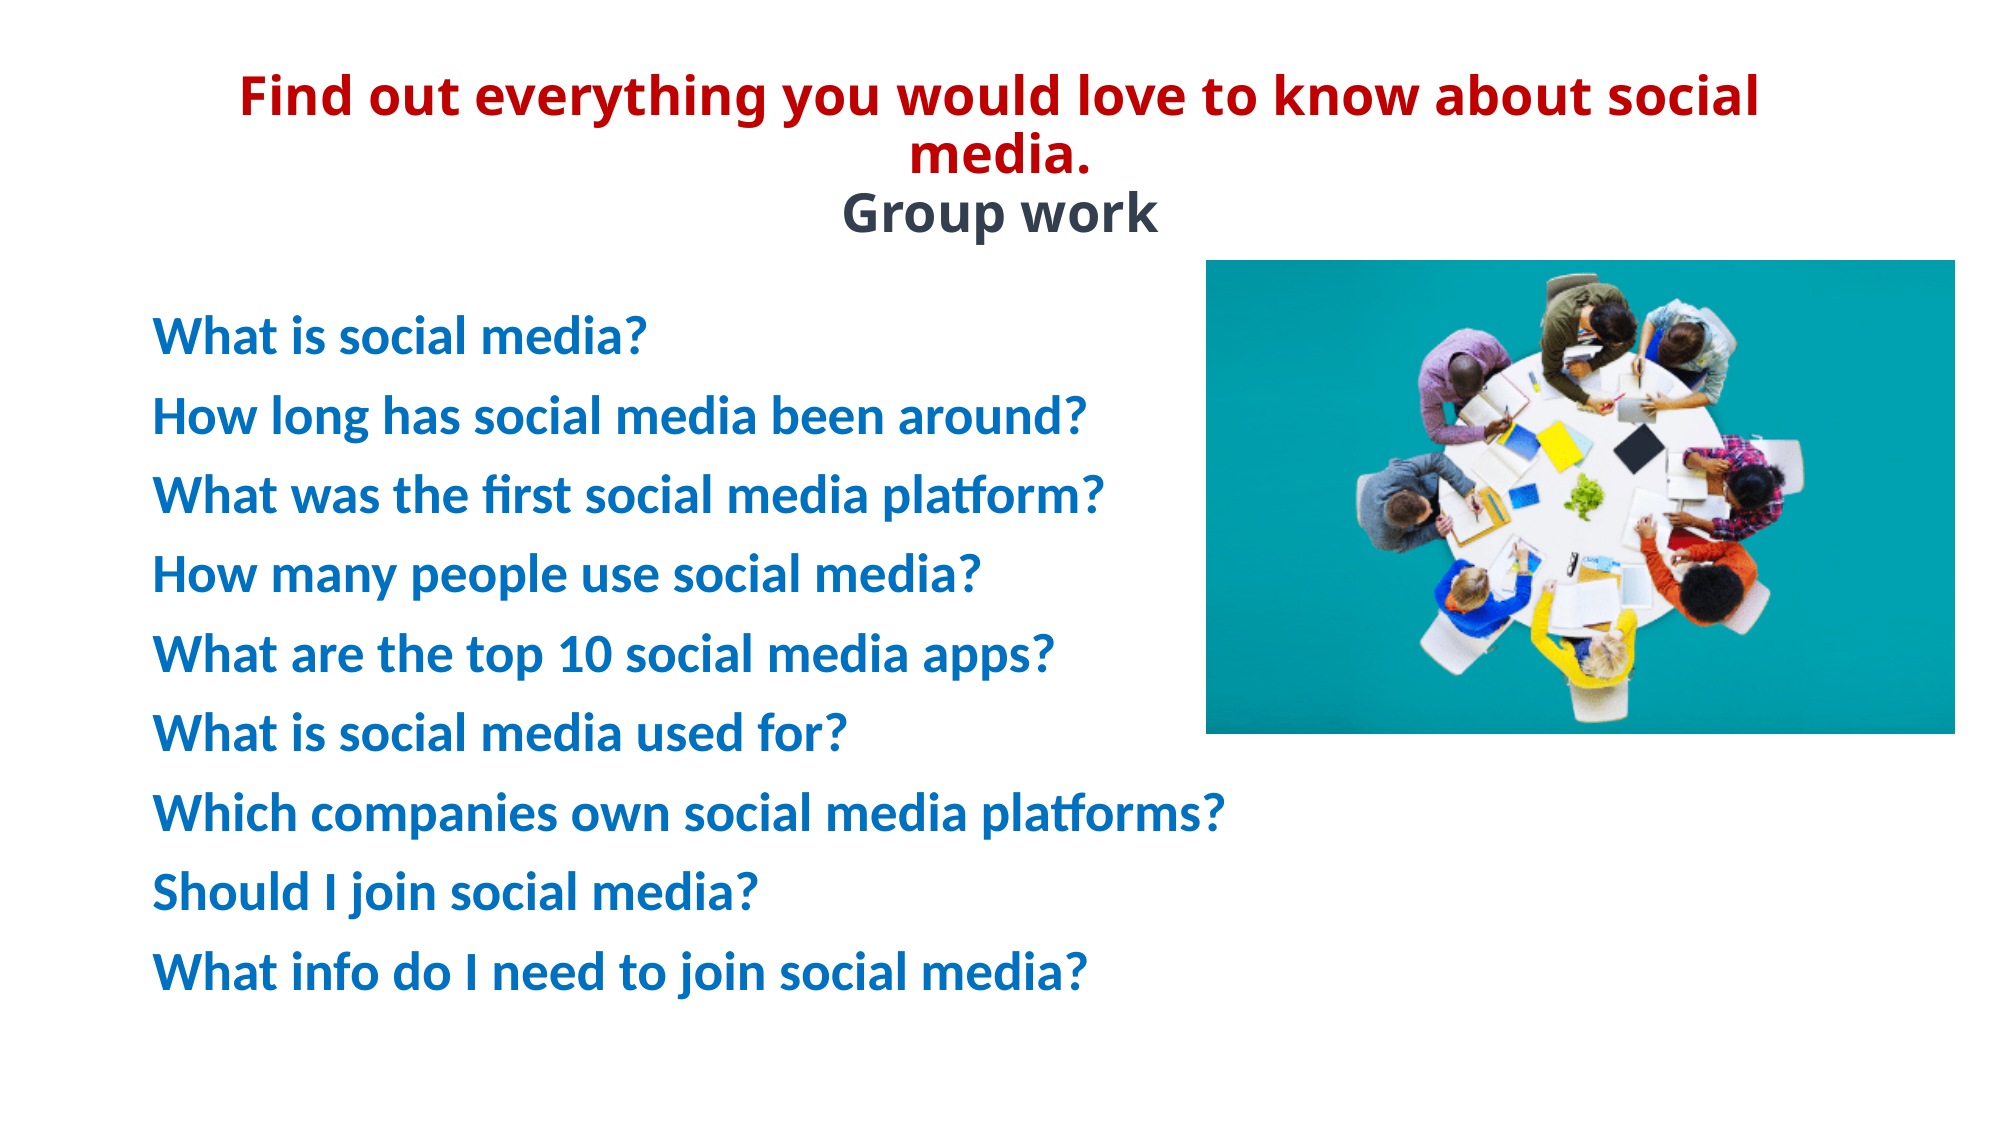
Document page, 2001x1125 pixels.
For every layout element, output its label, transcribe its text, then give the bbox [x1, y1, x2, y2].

list What is social media? How long has social media been around? What was the first social media platform? How many people use social media? What are the top 10 social media apps? What is social media used for? Which companies own social media platforms? Should I join social media? What info do I need to join social media? [137, 299, 1863, 1014]
picture [1206, 260, 1955, 734]
title Find out everything you would love to know about social media. Group work [137, 59, 1863, 299]
